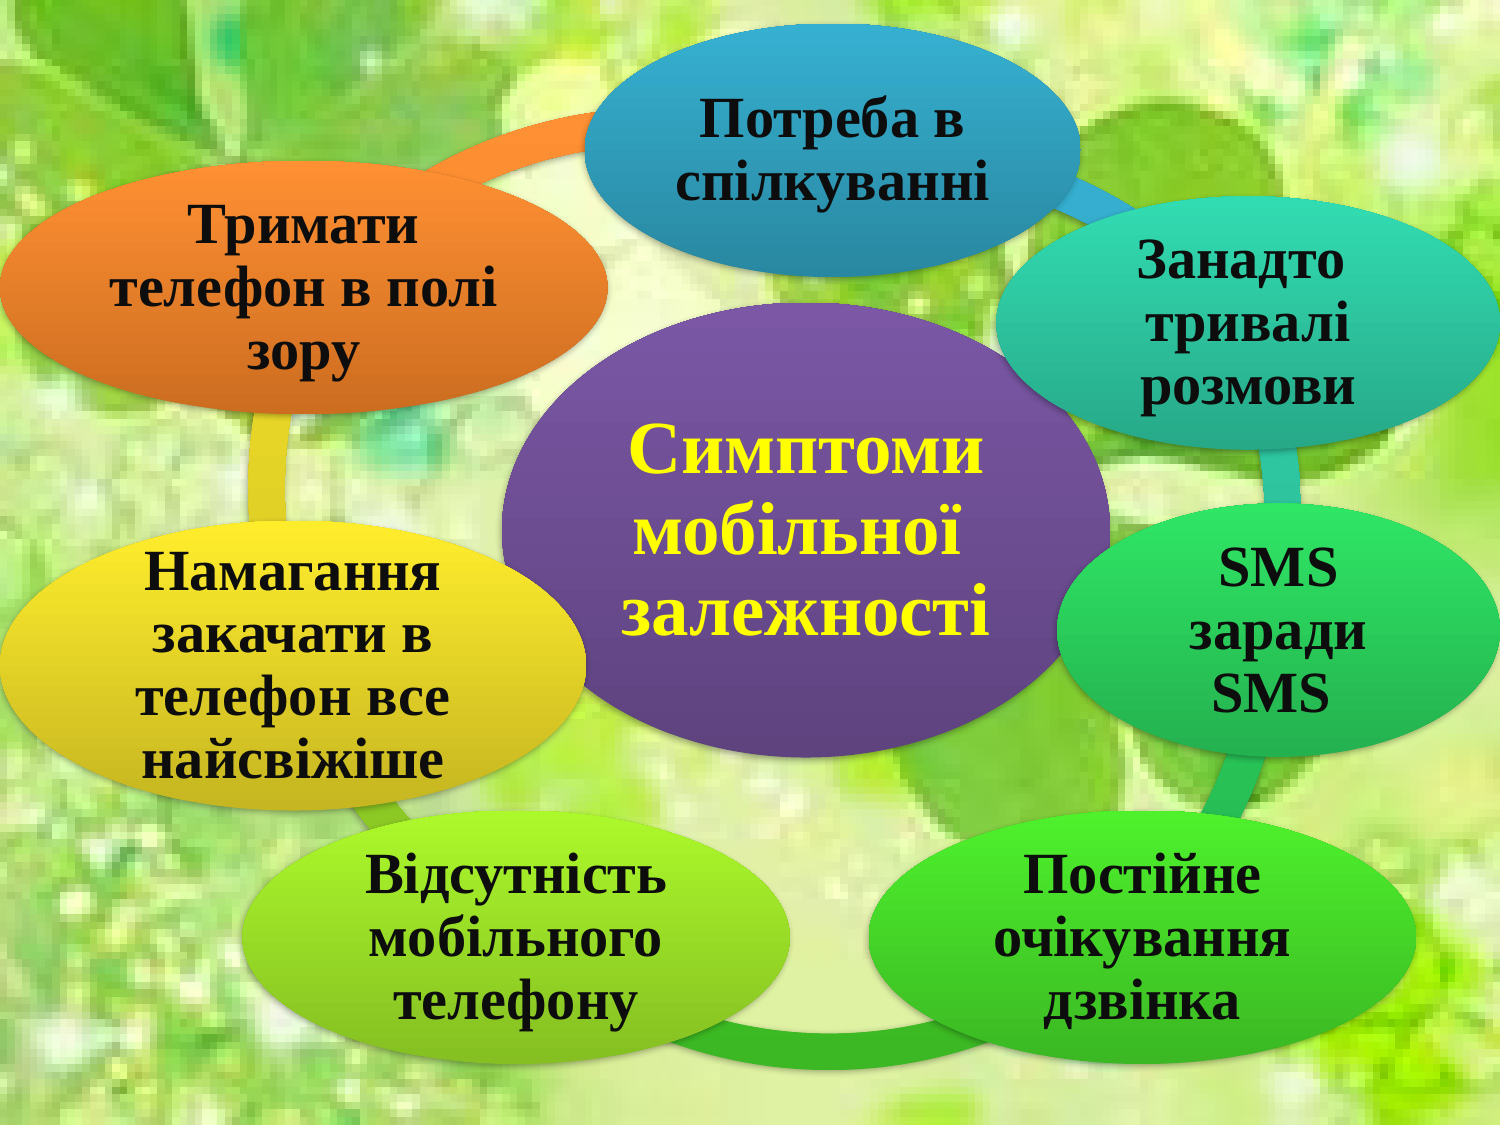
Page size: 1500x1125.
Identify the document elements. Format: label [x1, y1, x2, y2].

list [0, 0, 1500, 1125]
